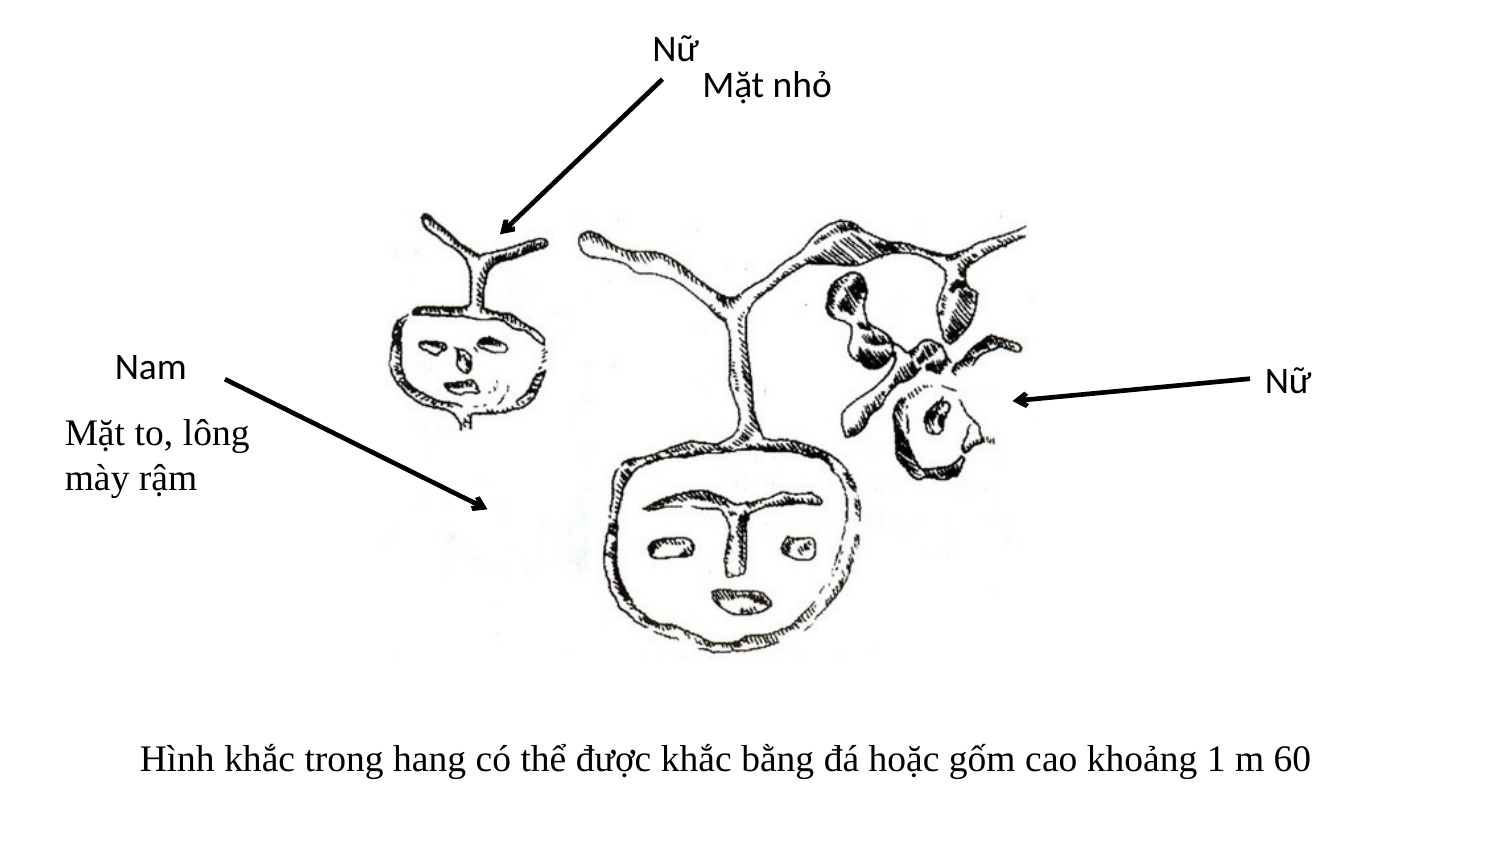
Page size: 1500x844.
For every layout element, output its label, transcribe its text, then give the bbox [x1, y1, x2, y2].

text_box Nữ [637, 16, 825, 77]
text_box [224, 378, 488, 510]
text_box Mặt nhỏ [687, 52, 1050, 113]
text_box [1012, 378, 1251, 402]
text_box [499, 78, 663, 235]
picture [374, 209, 1036, 660]
text_box Nam [99, 334, 288, 395]
text_box Nữ [1250, 348, 1438, 409]
text_box Mặt to, lông mày rậm [50, 400, 219, 506]
text_box Hình khắc trong hang có thể được khắc bằng đá hoặc gốm cao khoảng 1 m 60 [124, 727, 1500, 787]
